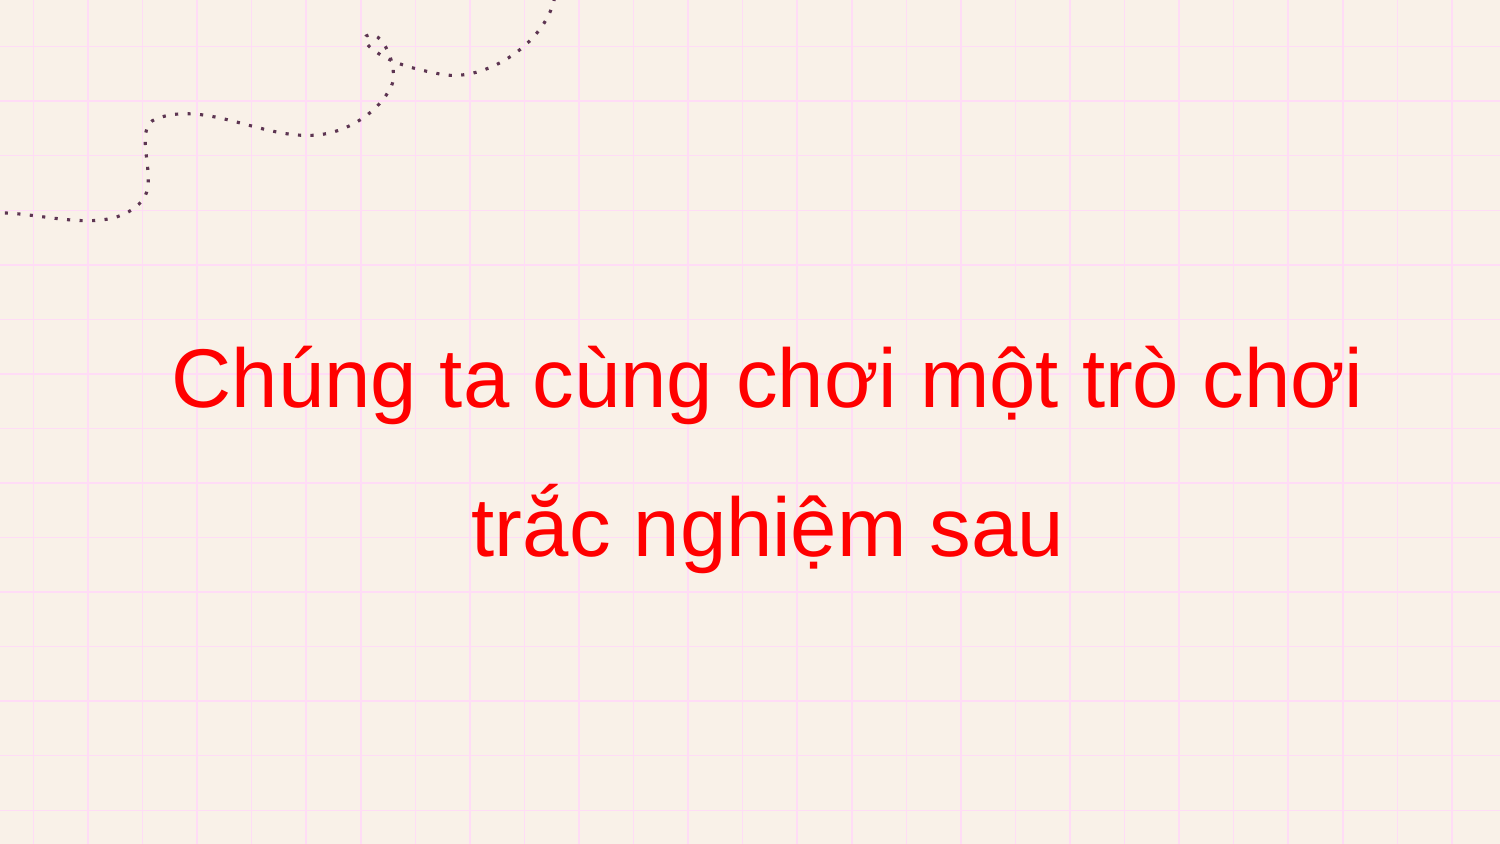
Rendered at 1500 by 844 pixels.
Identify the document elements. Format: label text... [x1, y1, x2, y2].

text_box Chúng ta cùng chơi một trò chơi trắc nghiệm sau [99, 266, 1437, 581]
